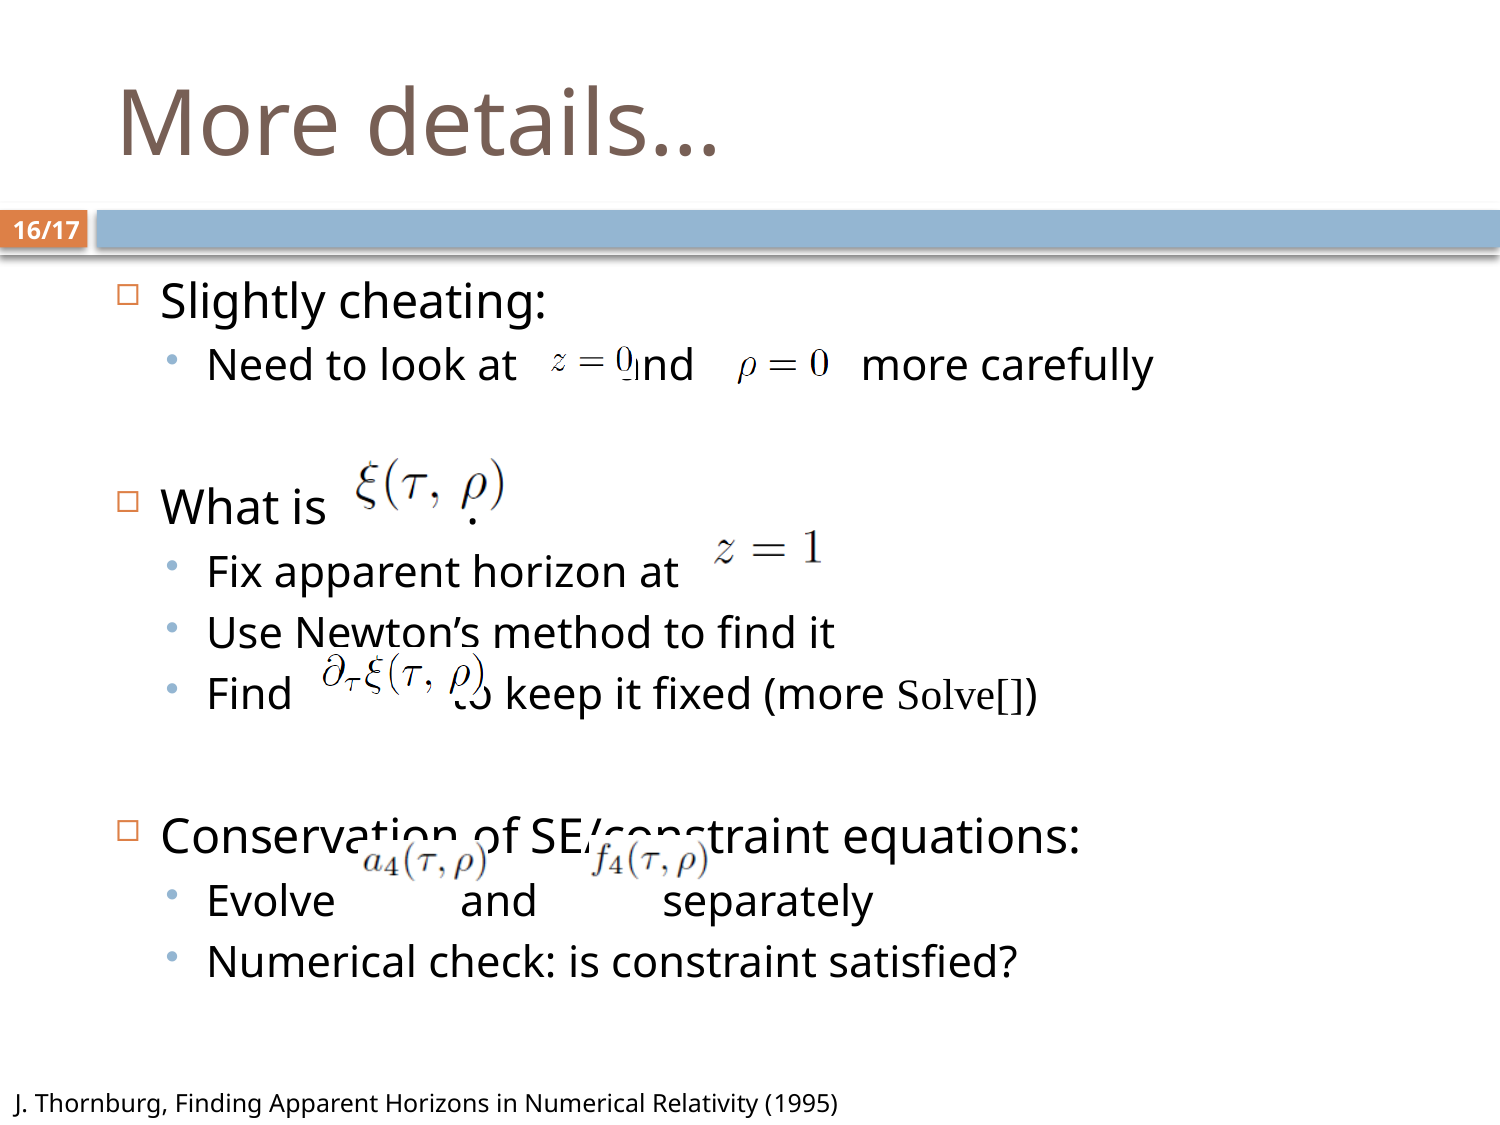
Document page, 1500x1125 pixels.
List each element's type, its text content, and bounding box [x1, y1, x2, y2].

picture [728, 345, 829, 390]
picture [358, 840, 488, 884]
slide_number 16/17 [0, 201, 109, 261]
picture [347, 455, 504, 516]
picture [311, 646, 484, 702]
title More details… [100, 37, 1438, 200]
text_box J. Thornburg, Finding Apparent Horizons in Numerical Relativity (1995) [0, 1079, 1500, 1125]
picture [545, 342, 637, 380]
list Slightly cheating: Need to look at and more carefully What is ? Fix apparent horizon at Use Newton’s method to find it Find to keep it fixed (more Solve[]) Conservation of SE/constraint equations: Evolve and separately Numerical check: is constraint satisfied? [100, 262, 1438, 1000]
picture [708, 530, 824, 569]
picture [588, 835, 708, 882]
